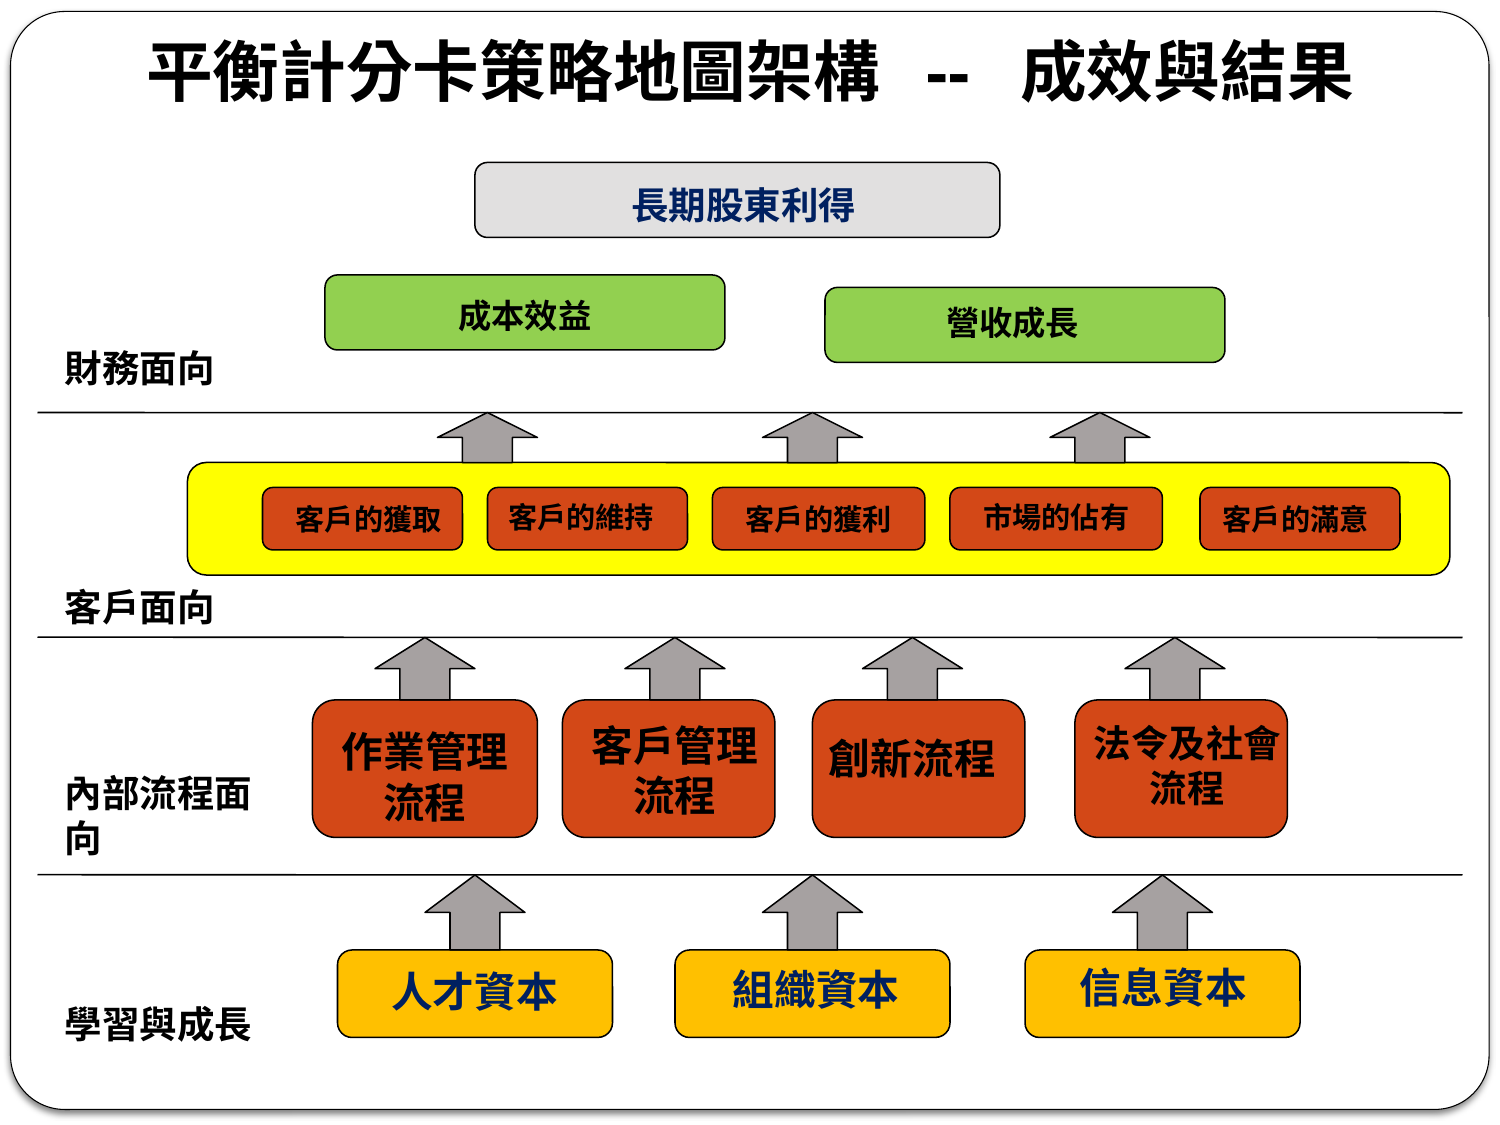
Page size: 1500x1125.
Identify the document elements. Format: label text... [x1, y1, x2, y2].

text_box [1125, 647, 1225, 700]
text_box [712, 487, 925, 550]
text_box [475, 162, 1000, 174]
text_box 信息資本 [1032, 954, 1295, 1020]
text_box [1025, 949, 1301, 1038]
text_box 內部流程面向 [50, 762, 300, 868]
text_box [950, 542, 1163, 550]
text_box [624, 647, 725, 700]
text_box 客戶的獲利 [725, 493, 913, 544]
text_box [1075, 818, 1288, 838]
text_box [812, 699, 1025, 725]
text_box [337, 949, 613, 1038]
text_box 客戶面向 [50, 576, 300, 635]
text_box 組織資本 [684, 956, 948, 1022]
text_box [1050, 422, 1150, 463]
text_box [812, 790, 1025, 838]
text_box 市場的佔有 [937, 491, 1175, 542]
text_box 人才資本 [343, 958, 606, 1023]
text_box 財務面向 [50, 337, 300, 398]
text_box 客戶的獲取 [275, 493, 463, 544]
text_box [1112, 885, 1213, 950]
text_box 法令及社會流程 [1074, 712, 1300, 818]
text_box [313, 699, 537, 718]
text_box [187, 462, 1450, 576]
text_box [762, 885, 863, 950]
text_box [675, 949, 951, 1038]
text_box 作業管理流程 [312, 718, 538, 834]
text_box 成本效益 [362, 287, 688, 343]
title 平衡計分卡策略地圖架構 -- 成效與結果 [75, 0, 1425, 125]
text_box [1201, 544, 1399, 550]
text_box [762, 422, 863, 463]
text_box 營收成長 [812, 294, 1213, 350]
text_box 長期股東利得 [474, 174, 1013, 235]
text_box 學習與成長 [50, 993, 300, 1054]
text_box [487, 487, 688, 550]
text_box [324, 274, 725, 350]
text_box [824, 287, 1225, 363]
text_box [375, 647, 475, 700]
text_box [952, 487, 1160, 491]
text_box [862, 647, 963, 700]
text_box [262, 487, 462, 550]
text_box [566, 828, 771, 838]
text_box [323, 834, 527, 838]
text_box 創新流程 [799, 725, 1025, 790]
text_box [425, 885, 526, 950]
text_box [1201, 487, 1399, 493]
text_box [565, 699, 773, 712]
text_box [437, 422, 538, 463]
text_box 客戶的維持 [487, 491, 675, 542]
text_box 客戶的滿意 [1177, 493, 1415, 544]
text_box 客戶管理流程 [562, 712, 788, 828]
text_box [1077, 699, 1285, 712]
